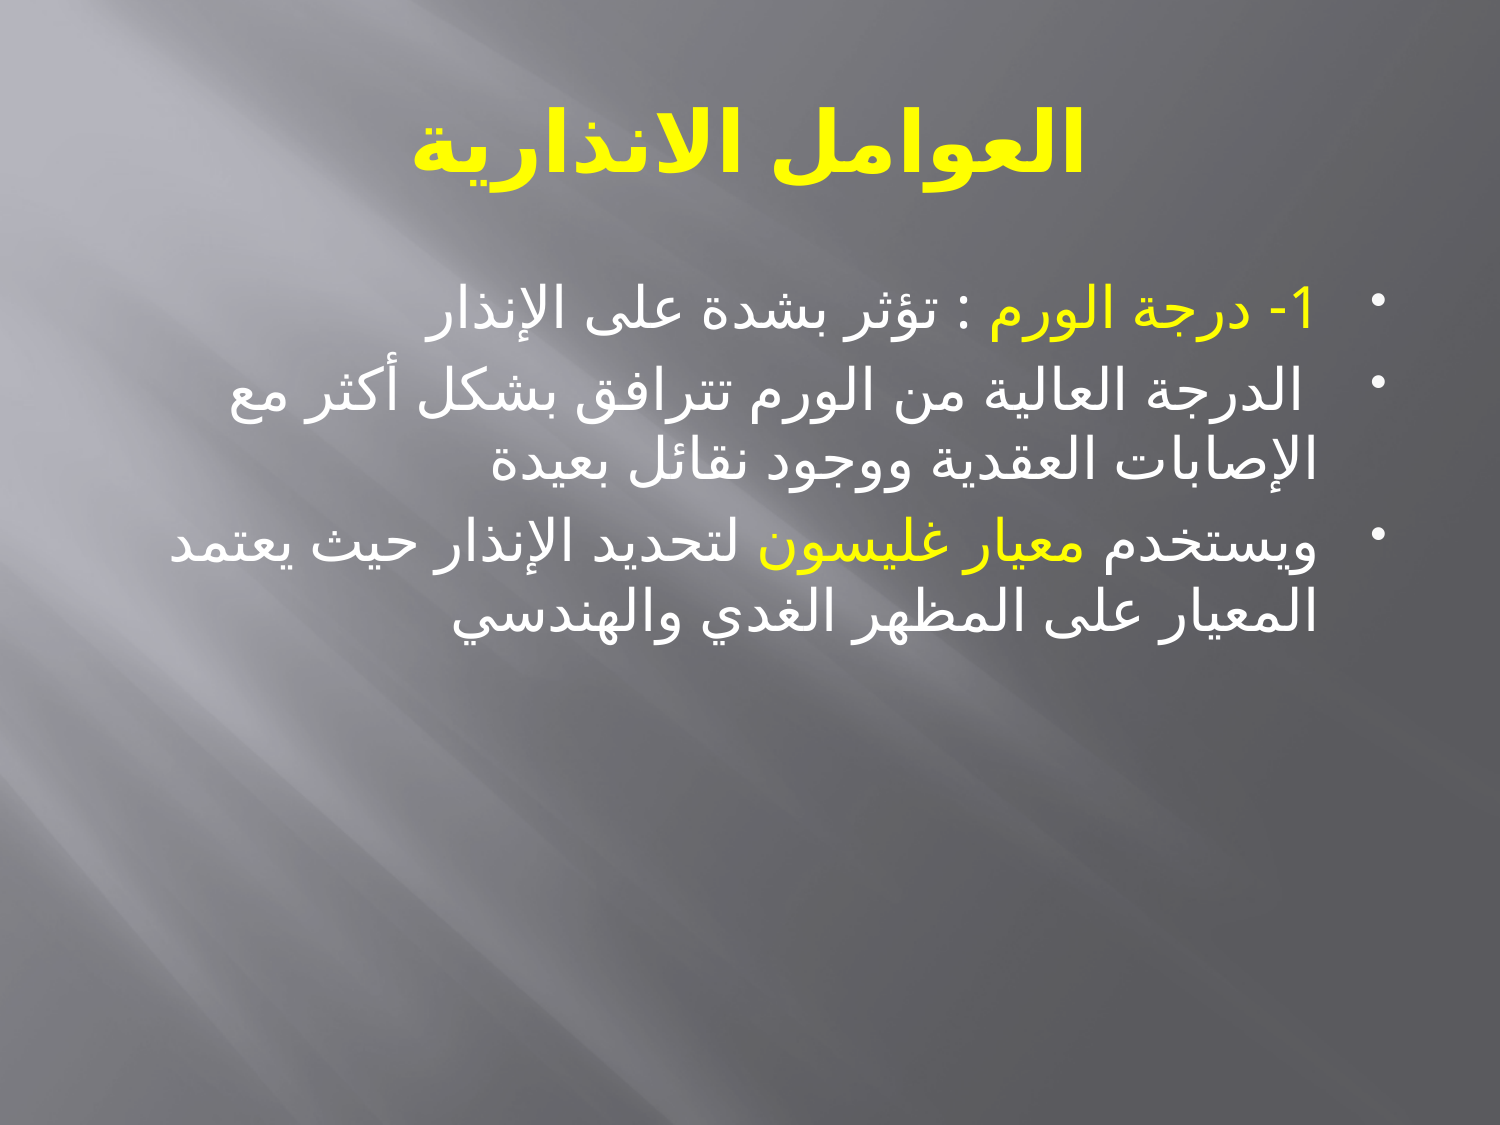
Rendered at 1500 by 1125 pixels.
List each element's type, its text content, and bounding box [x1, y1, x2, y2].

list 1- درجة الورم : تؤثر بشدة على الإنذار الدرجة العالية من الورم تترافق بشكل أكثر مع الإصابات العقدية ووجود نقائل بعيدة ويستخدم معيار غليسون لتحديد الإنذار حيث يعتمد المعيار على المظهر الغدي والهندسي [75, 262, 1425, 1035]
title العوامل الانذارية [75, 45, 1425, 233]
